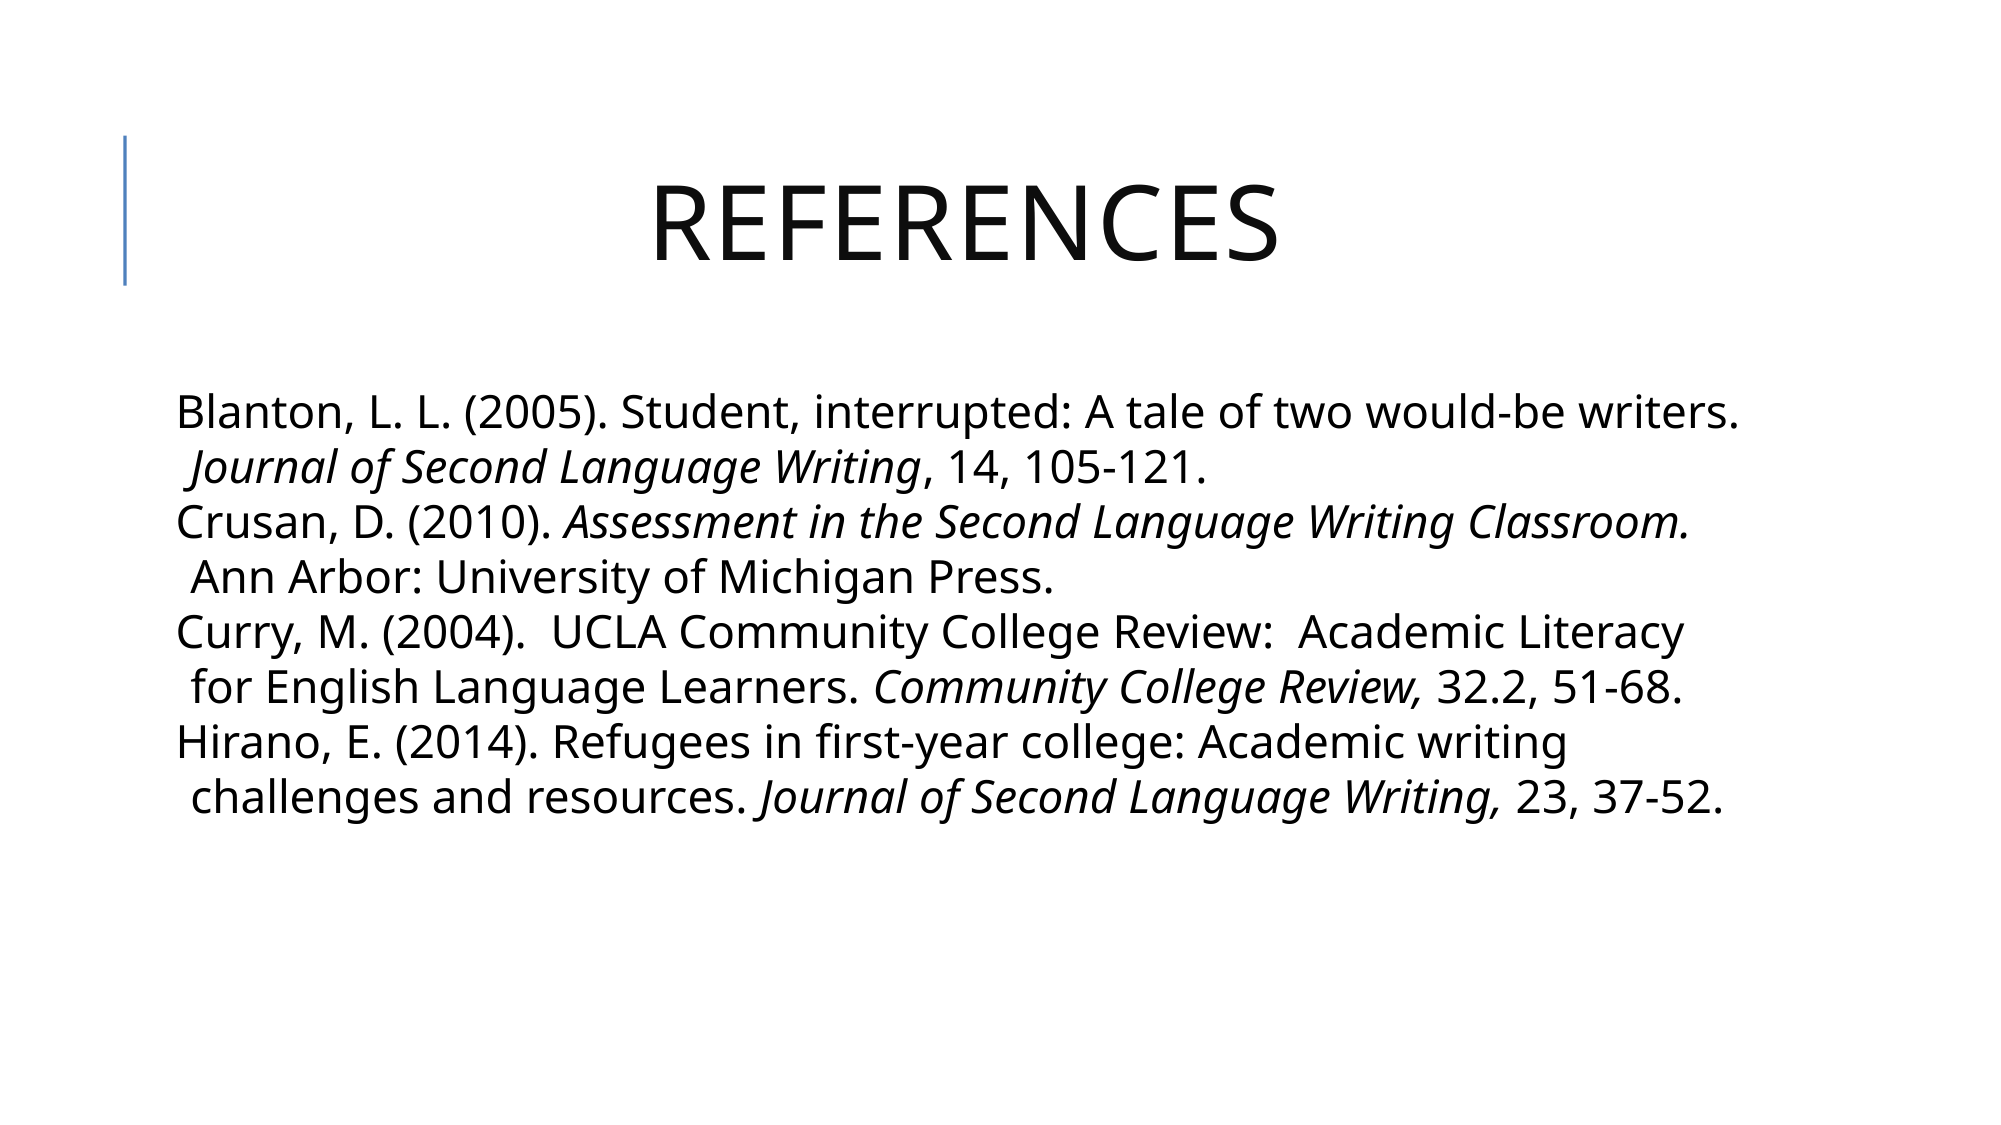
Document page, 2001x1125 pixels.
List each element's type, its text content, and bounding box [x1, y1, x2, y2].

text_box References [168, 96, 1763, 342]
text_box Blanton, L. L. (2005). Student, interrupted: A tale of two would-be writers. Journal of Second Language Writing, 14, 105-121. Crusan, D. (2010). Assessment in the Second Language Writing Classroom. Ann Arbor: University of Michigan Press. Curry, M. (2004). UCLA Community College Review: Academic Literacy for English Language Learners. Community College Review, 32.2, 51-68. Hirano, E. (2014). Refugees in first-year college: Academic writing challenges and resources. Journal of Second Language Writing, 23, 37-52. [168, 375, 1763, 1035]
